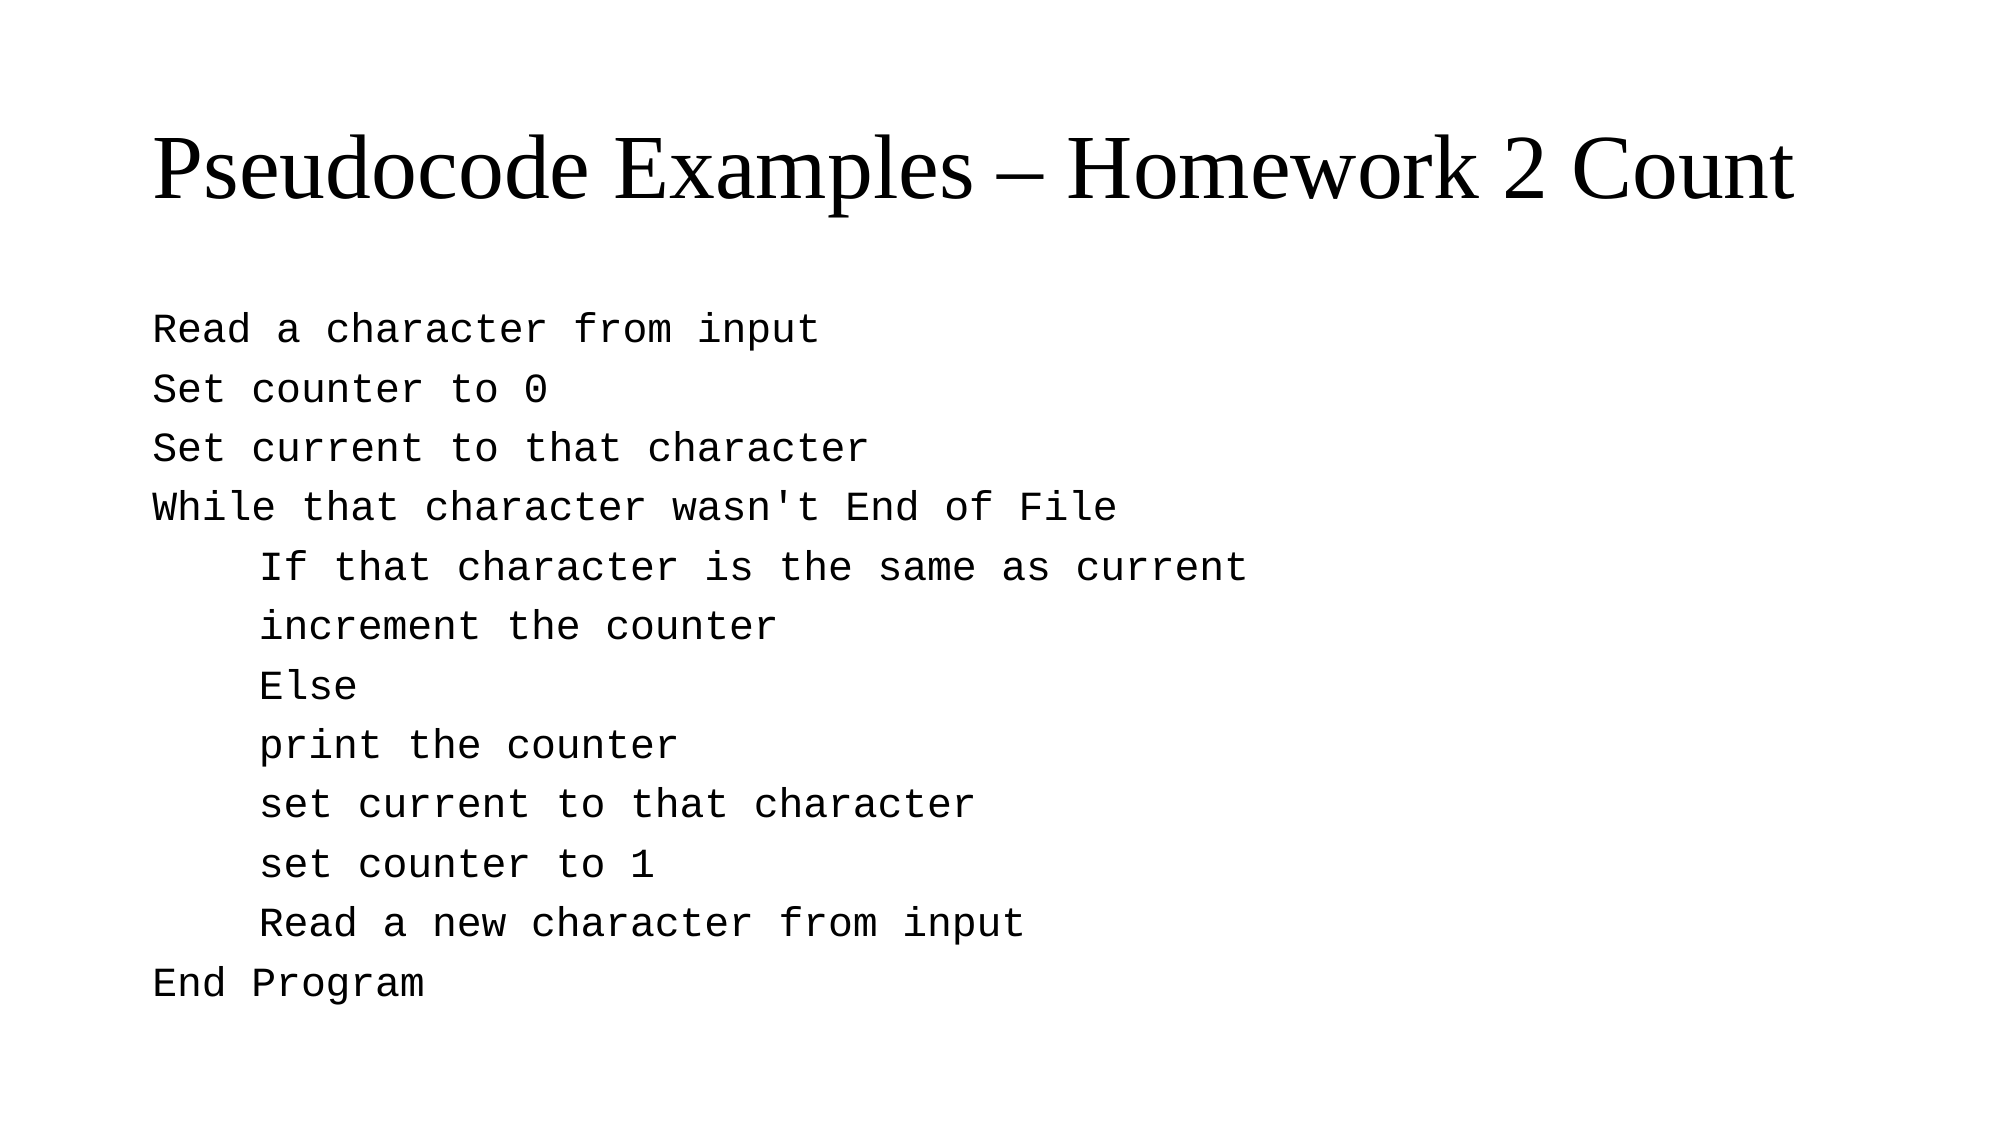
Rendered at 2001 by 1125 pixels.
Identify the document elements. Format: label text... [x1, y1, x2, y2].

list Read a character from input Set counter to 0 Set current to that character While that character wasn't End of File If that character is the same as current increment the counter Else print the counter set current to that character set counter to 1 Read a new character from input End Program [137, 299, 1863, 1014]
title Pseudocode Examples – Homework 2 Count [137, 59, 1863, 278]
